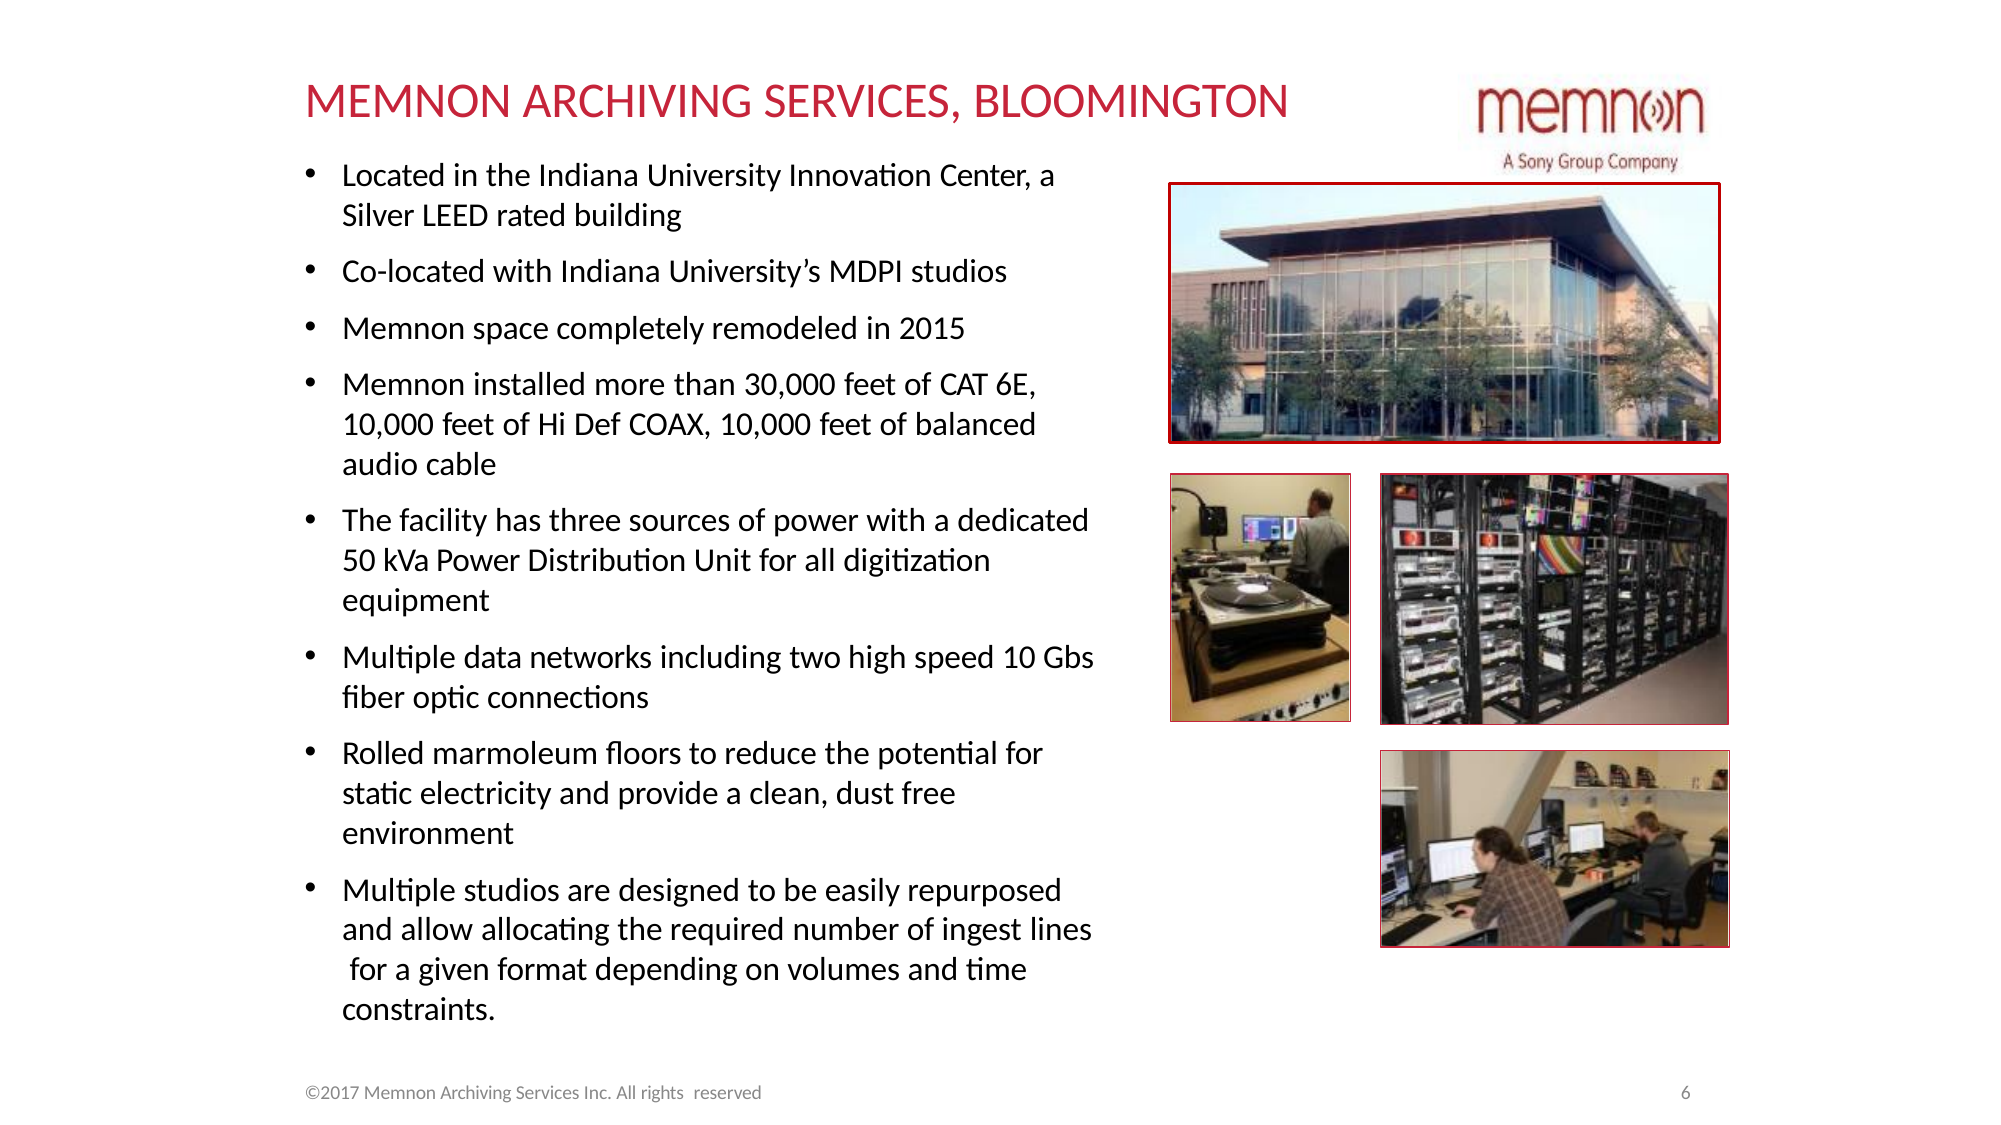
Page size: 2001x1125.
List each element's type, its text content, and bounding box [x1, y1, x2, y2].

text_box [1380, 750, 1730, 948]
text_box Located in the Indiana University Innovation Center, a Silver LEED rated building Co-located with Indiana University’s MDPI studios Memnon space completely remodeled in 2015 Memnon installed more than 30,000 feet of CAT 6E, 10,000 feet of Hi Def COAX, 10,000 feet of balanced audio cable The facility has three sources of power with a dedicated 50 kVa Power Distribution Unit for all digitization equipment Multiple data networks including two high speed 10 Gbs fiber optic connections Rolled marmoleum floors to reduce the potential for static electricity and provide a clean, dust free environment Multiple studios are designed to be easily repurposed and allow allocating the required number of ingest lines for a given format depending on volumes and time constraints. [301, 150, 1114, 1028]
text_box [1457, 0, 1725, 251]
text_box [1380, 473, 1729, 725]
text_box [1169, 183, 1720, 443]
text_box 6 [1678, 1077, 1694, 1104]
text_box ©2017 Memnon Archiving Services Inc. All rights reserved [301, 1077, 767, 1104]
title MEMNON ARCHIVING SERVICES, BLOOMINGTON [301, 64, 1301, 256]
text_box [1170, 473, 1351, 722]
